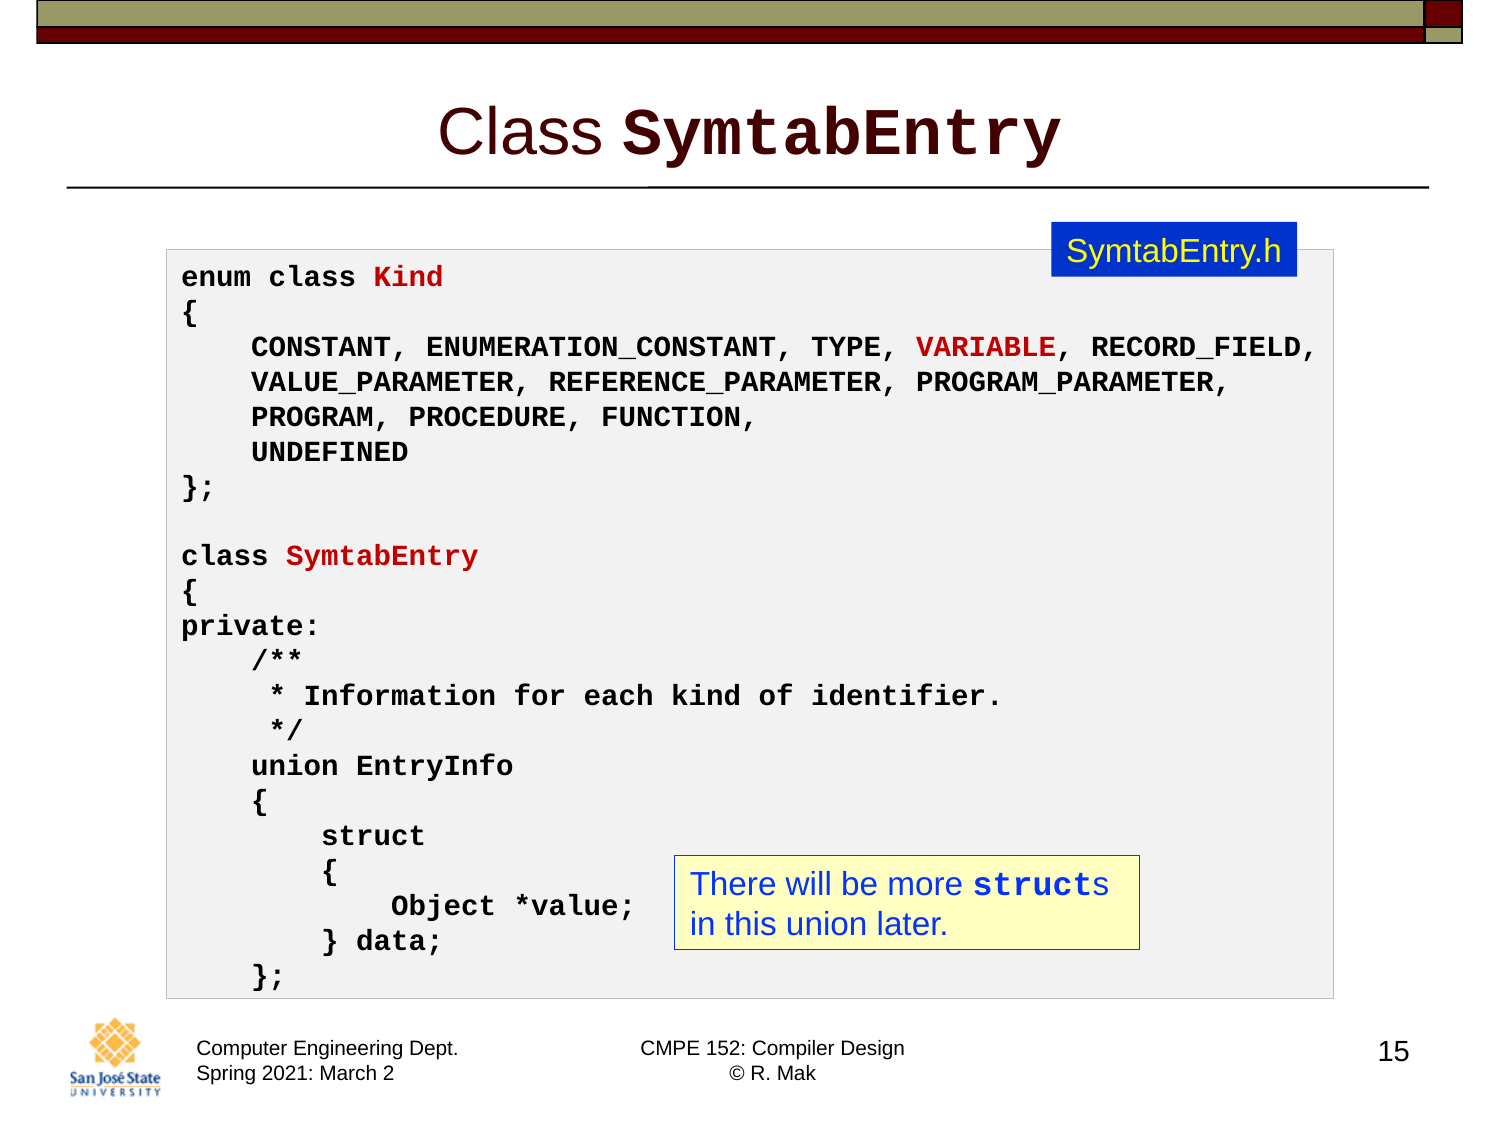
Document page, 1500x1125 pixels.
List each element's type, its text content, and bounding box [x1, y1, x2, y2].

text_box There will be more structs in this union later. [674, 855, 1140, 950]
picture [60, 1012, 166, 1112]
text_box SymtabEntry.h [1051, 221, 1298, 277]
slide_number 15 [1320, 1025, 1425, 1100]
text_box enum class Kind { CONSTANT, ENUMERATION_CONSTANT, TYPE, VARIABLE, RECORD_FIELD, VALUE_PARAMETER, REFERENCE_PARAMETER, PROGRAM_PARAMETER, PROGRAM, PROCEDURE, FUNCTION, UNDEFINED }; class SymtabEntry { private: /** * Information for each kind of identifier. */ union EntryInfo { struct { Object *value; } data; }; [166, 249, 1334, 999]
title Class SymtabEntry [75, 67, 1425, 175]
